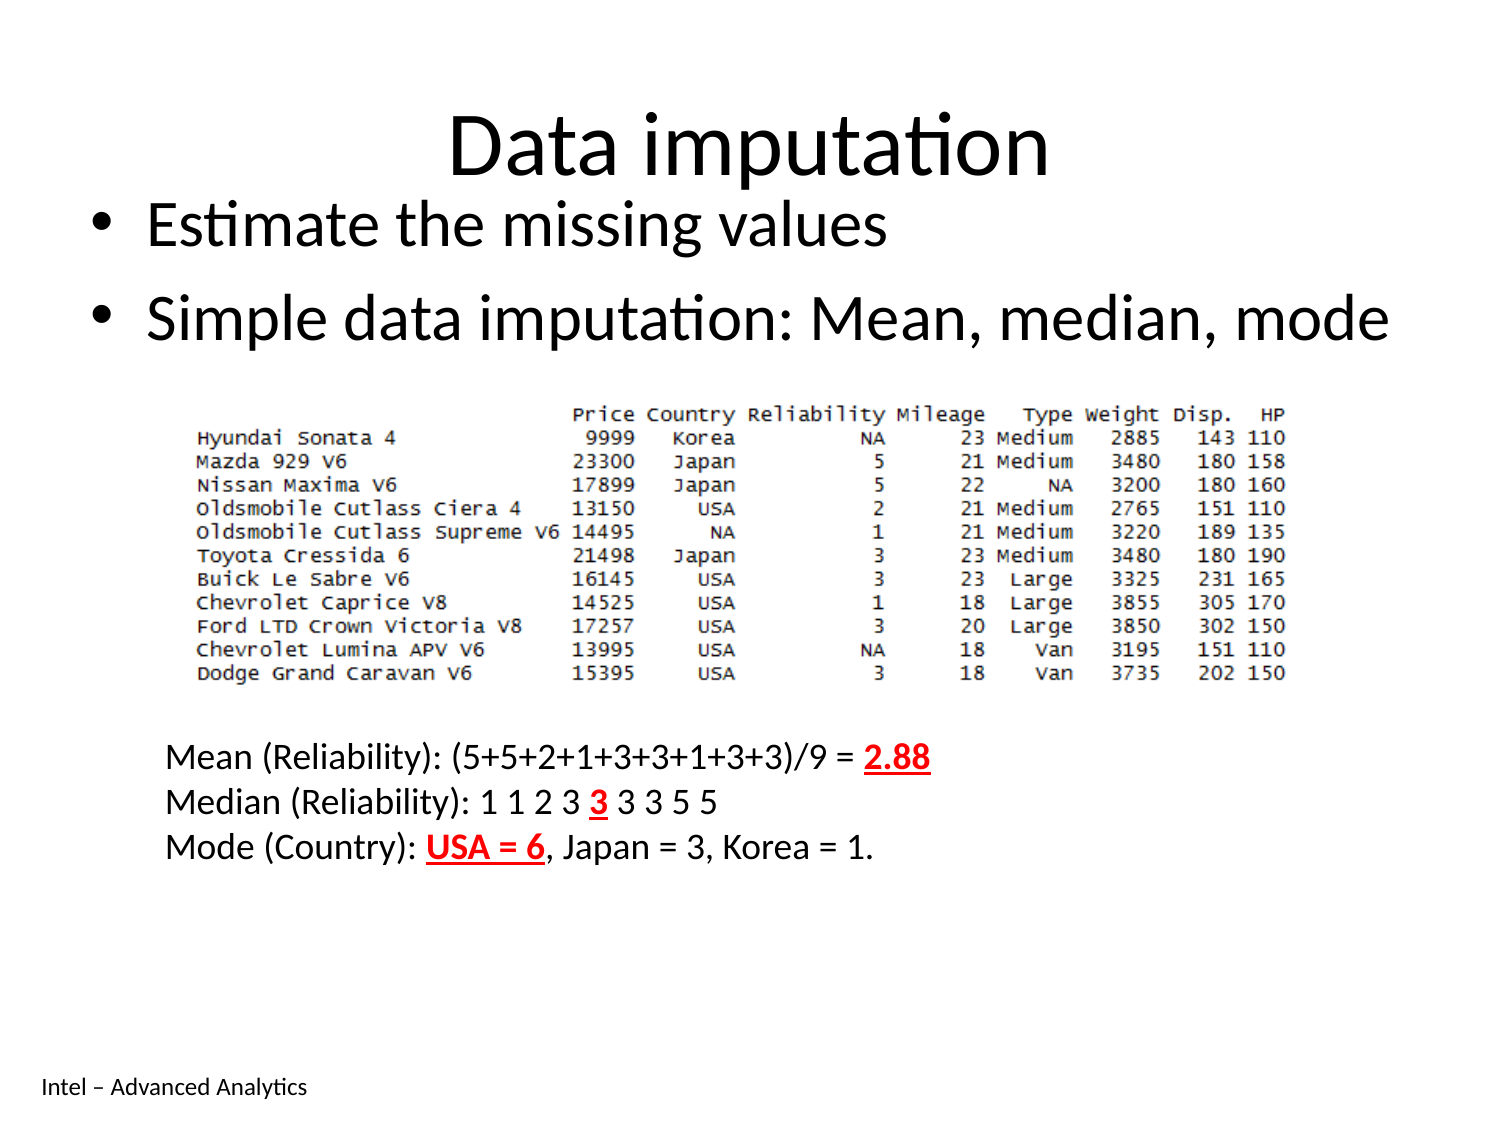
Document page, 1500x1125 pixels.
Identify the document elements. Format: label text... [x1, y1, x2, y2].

text_box Mean (Reliability): (5+5+2+1+3+3+1+3+3)/9 = 2.88 Median (Reliability): 1 1 2 3 3 3 3 5 5 Mode (Country): USA = 6, Japan = 3, Korea = 1. [149, 724, 1275, 875]
text_box Intel – Advanced Analytics [26, 1062, 323, 1108]
list Estimate the missing values Simple data imputation: Mean, median, mode [75, 172, 1471, 976]
title Data imputation [75, 45, 1425, 172]
picture [188, 401, 1300, 688]
